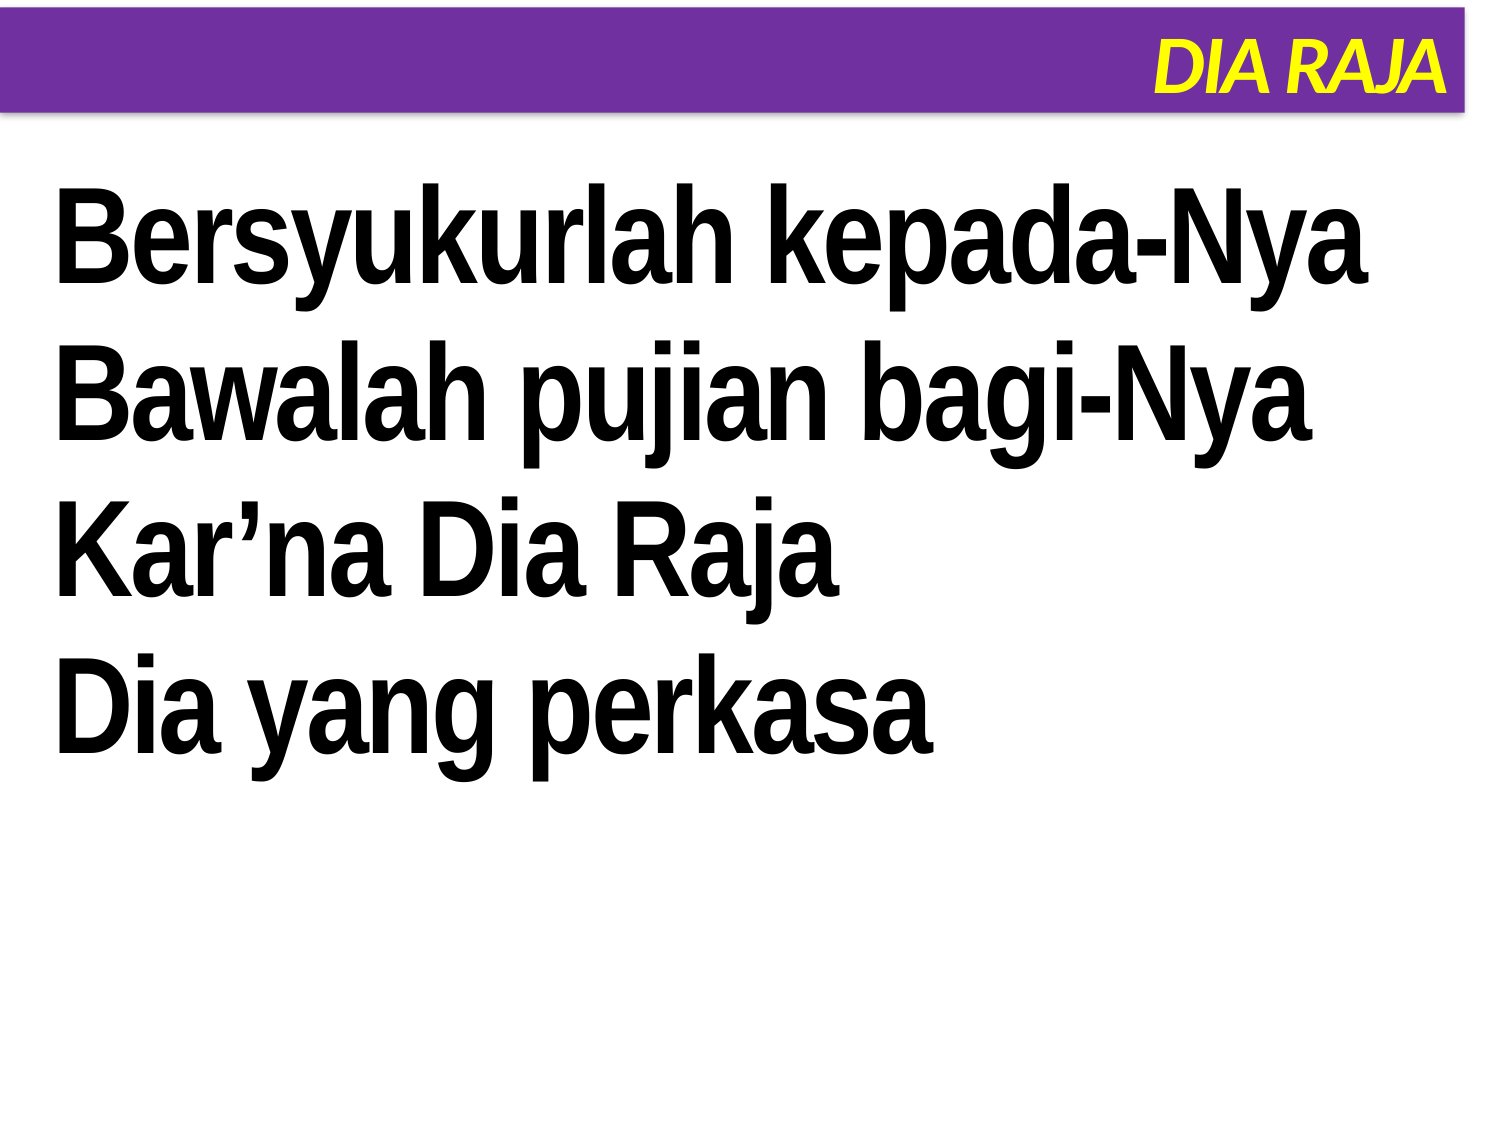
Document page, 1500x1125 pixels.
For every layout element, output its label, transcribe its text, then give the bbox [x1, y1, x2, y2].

list Bersyukurlah kepada-Nya Bawalah pujian bagi-Nya Kar’na Dia Raja Dia yang perkasa [37, 170, 1500, 913]
title DIA RAJA [0, 7, 1465, 114]
